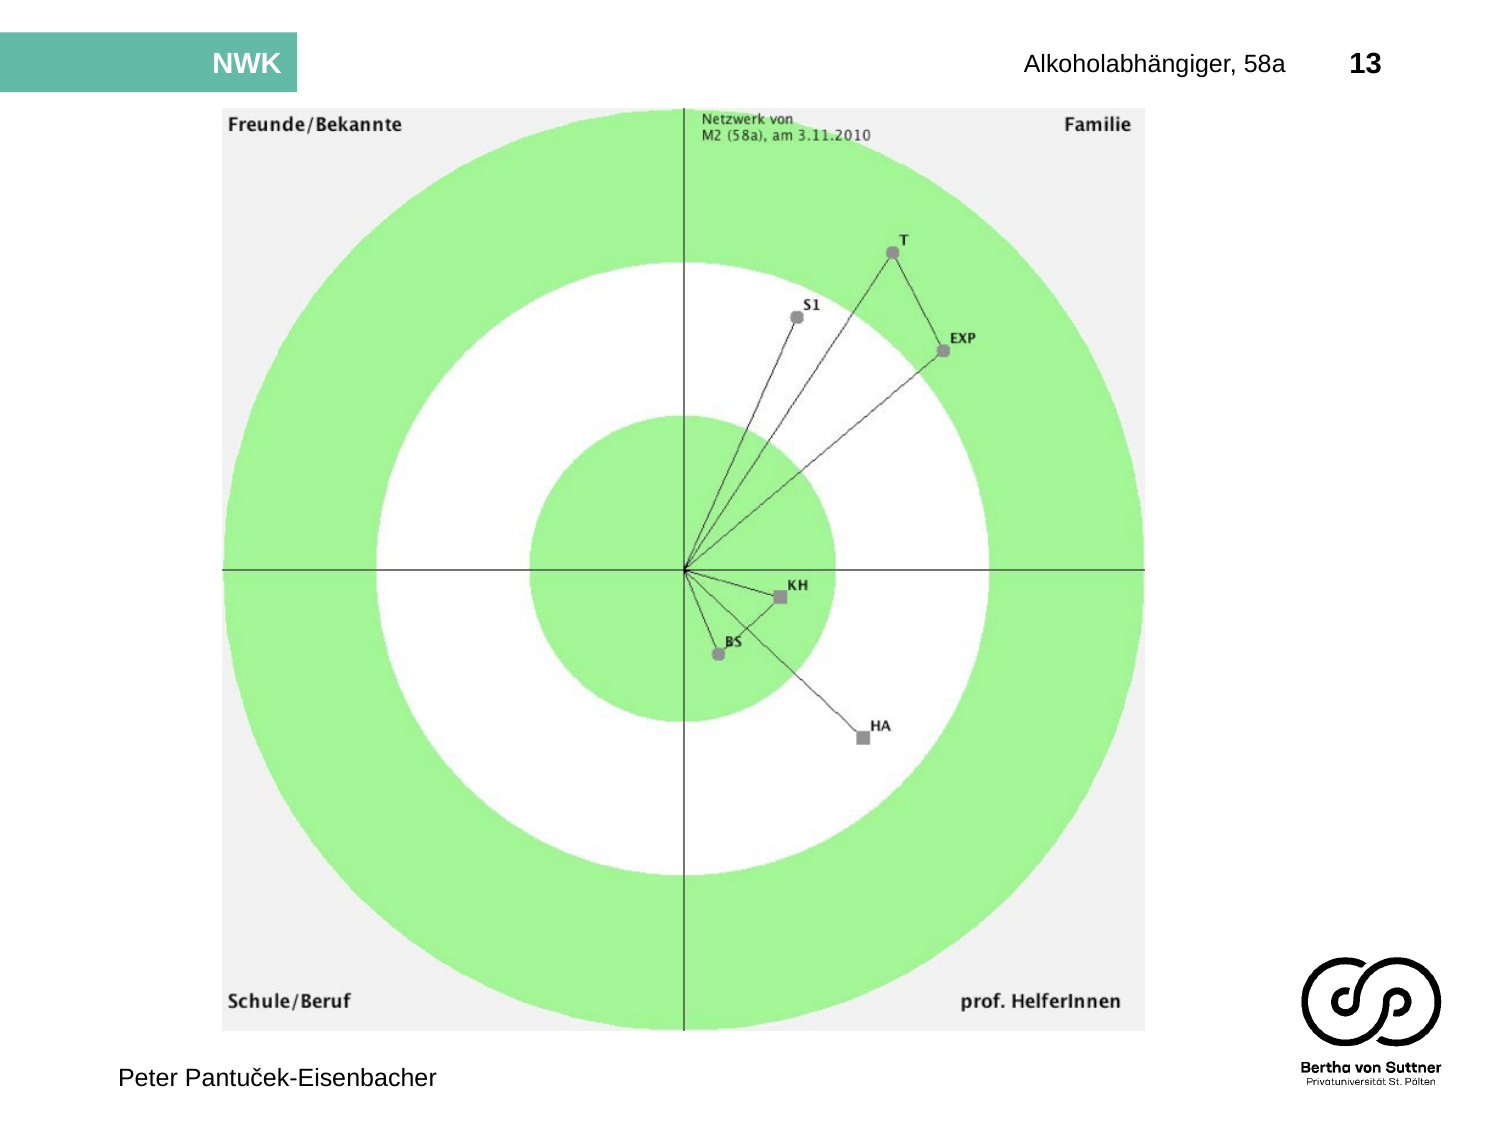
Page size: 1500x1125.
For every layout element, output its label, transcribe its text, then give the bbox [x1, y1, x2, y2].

picture [1267, 947, 1475, 1095]
list Alkoholabhängiger, 58a [917, 32, 1302, 93]
list NWK [0, 32, 297, 93]
picture [222, 108, 1145, 1031]
slide_number 13 [1302, 32, 1397, 93]
footer Peter Pantuček-Eisenbacher [103, 1046, 610, 1107]
